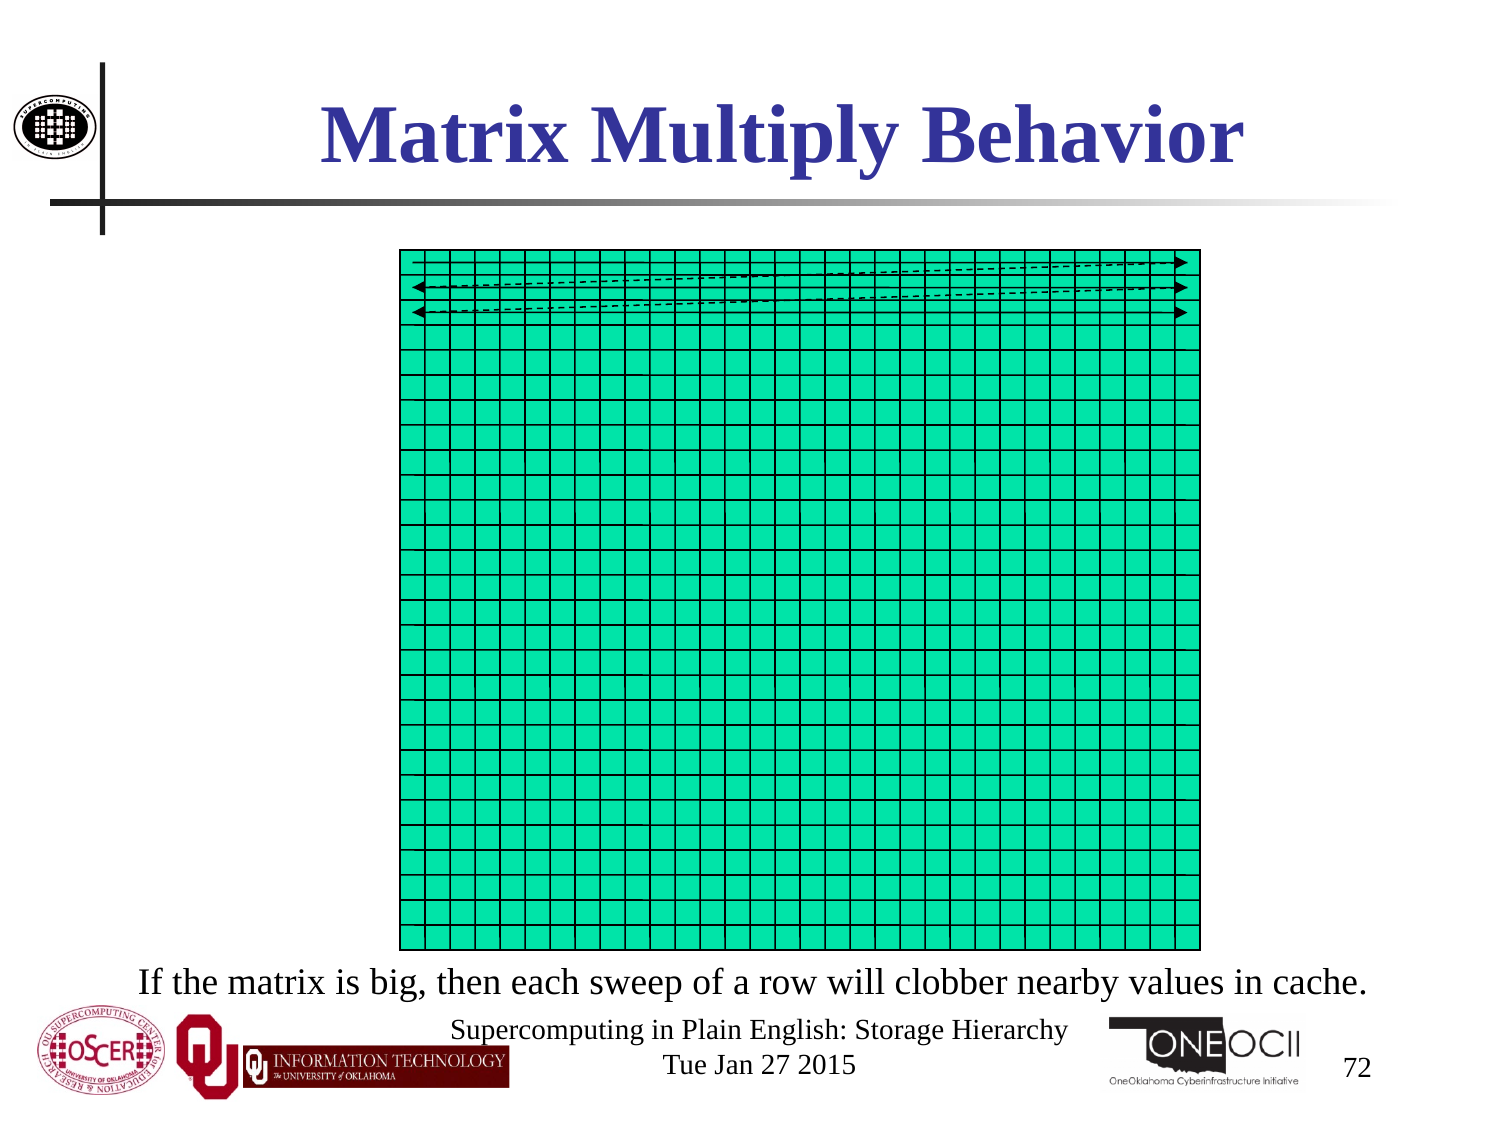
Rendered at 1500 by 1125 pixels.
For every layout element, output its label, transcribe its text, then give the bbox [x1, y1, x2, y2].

text_box [451, 400, 474, 424]
text_box [676, 263, 699, 274]
text_box [526, 800, 550, 825]
text_box [1076, 751, 1100, 775]
text_box [451, 700, 475, 724]
text_box [626, 725, 650, 750]
text_box [1051, 526, 1075, 550]
text_box [925, 326, 949, 375]
text_box [751, 676, 775, 700]
text_box [426, 901, 450, 924]
text_box [800, 601, 825, 625]
text_box [751, 401, 774, 424]
text_box [751, 926, 775, 949]
text_box [551, 650, 574, 675]
text_box [676, 926, 700, 949]
text_box [875, 551, 900, 574]
text_box [1126, 526, 1150, 550]
text_box [1001, 651, 1024, 675]
text_box [1175, 281, 1187, 294]
text_box [1000, 326, 1024, 350]
text_box [500, 550, 525, 574]
text_box [526, 263, 549, 274]
text_box [1126, 501, 1150, 525]
text_box [475, 249, 499, 262]
text_box [601, 751, 625, 774]
text_box [976, 451, 999, 475]
text_box [1051, 401, 1074, 425]
text_box [526, 676, 550, 699]
text_box [1075, 288, 1099, 300]
text_box [875, 376, 900, 400]
text_box [550, 451, 574, 474]
text_box [451, 751, 475, 774]
text_box [1051, 301, 1074, 312]
text_box [751, 500, 775, 525]
text_box [800, 425, 825, 450]
text_box [1075, 313, 1099, 325]
text_box [950, 276, 975, 287]
text_box [725, 326, 750, 349]
text_box [650, 451, 675, 499]
text_box [726, 926, 750, 949]
text_box [976, 776, 1000, 800]
text_box [901, 926, 925, 949]
text_box [425, 288, 450, 300]
text_box [1126, 301, 1149, 312]
text_box [950, 288, 975, 300]
text_box [775, 350, 799, 375]
text_box [399, 575, 424, 600]
text_box [1025, 288, 1050, 300]
text_box [926, 526, 949, 550]
text_box [901, 301, 924, 312]
text_box [526, 288, 549, 300]
text_box [575, 575, 600, 600]
text_box [776, 476, 799, 499]
text_box [826, 601, 850, 625]
text_box [425, 700, 450, 724]
text_box [1100, 288, 1125, 300]
text_box [526, 325, 549, 349]
text_box [701, 701, 724, 724]
text_box [751, 526, 775, 550]
text_box [801, 725, 825, 750]
text_box [451, 826, 475, 849]
text_box [875, 275, 900, 287]
text_box [700, 350, 724, 375]
text_box [475, 263, 499, 274]
text_box [800, 650, 825, 675]
text_box [1176, 826, 1200, 850]
text_box [700, 263, 724, 274]
text_box [1151, 826, 1175, 850]
text_box [601, 500, 625, 525]
text_box [826, 901, 850, 925]
text_box [526, 601, 550, 624]
text_box [425, 451, 450, 474]
text_box [425, 526, 450, 549]
text_box [501, 826, 525, 849]
text_box [950, 451, 975, 475]
text_box [751, 725, 775, 750]
text_box [1150, 313, 1174, 325]
text_box [526, 425, 549, 450]
text_box [826, 751, 850, 775]
text_box [901, 751, 925, 775]
text_box [476, 575, 499, 600]
text_box [1000, 451, 1024, 475]
text_box [875, 601, 900, 625]
text_box [551, 901, 575, 924]
text_box [1075, 376, 1099, 400]
text_box [1051, 551, 1075, 575]
text_box [950, 313, 975, 325]
text_box [626, 875, 650, 900]
text_box [726, 851, 750, 874]
text_box [751, 326, 774, 349]
text_box [676, 500, 700, 525]
text_box [701, 526, 724, 550]
text_box [776, 626, 799, 649]
text_box [676, 401, 699, 424]
text_box [801, 800, 825, 825]
text_box [399, 350, 424, 375]
text_box [575, 350, 600, 375]
text_box [926, 626, 949, 675]
text_box [1176, 901, 1200, 925]
text_box [901, 263, 924, 274]
text_box [500, 475, 525, 499]
text_box [1100, 676, 1125, 700]
text_box [951, 876, 975, 900]
text_box [951, 751, 975, 775]
text_box [451, 313, 474, 324]
text_box [425, 275, 450, 287]
text_box [425, 625, 450, 649]
text_box [1001, 476, 1024, 500]
text_box [826, 526, 850, 550]
text_box [850, 275, 874, 287]
text_box [601, 650, 625, 675]
text_box [1126, 701, 1150, 725]
text_box [1076, 501, 1099, 525]
text_box [1051, 451, 1074, 475]
text_box [601, 263, 624, 274]
text_box [850, 288, 874, 300]
text_box [800, 288, 825, 300]
text_box [725, 650, 750, 675]
text_box [1126, 263, 1149, 275]
text_box [1100, 301, 1125, 312]
text_box [976, 701, 1000, 725]
text_box [1051, 851, 1075, 875]
text_box [501, 751, 525, 774]
text_box [1000, 263, 1024, 275]
text_box [425, 550, 450, 574]
text_box [1076, 876, 1100, 900]
text_box [651, 826, 675, 874]
text_box [725, 451, 750, 475]
text_box [1026, 801, 1050, 825]
text_box [451, 376, 474, 399]
text_box [676, 249, 699, 262]
text_box [751, 901, 775, 925]
text_box [851, 926, 875, 949]
text_box [876, 800, 900, 825]
text_box [451, 901, 475, 924]
text_box [1051, 313, 1074, 325]
text_box [1025, 313, 1050, 325]
text_box [851, 500, 874, 525]
text_box [926, 901, 950, 925]
text_box [1001, 926, 1025, 949]
text_box [476, 850, 500, 874]
text_box [1126, 376, 1149, 400]
text_box [700, 376, 724, 400]
text_box [1025, 626, 1050, 650]
text_box [425, 301, 450, 312]
text_box [800, 551, 825, 574]
text_box [650, 288, 675, 300]
text_box [976, 376, 999, 400]
text_box [1076, 476, 1099, 500]
text_box [625, 275, 649, 287]
text_box [901, 575, 925, 600]
text_box [601, 350, 624, 375]
text_box [426, 775, 450, 799]
text_box [425, 313, 450, 324]
text_box If the matrix is big, then each sweep of a row will clobber nearby values in cache. [123, 949, 1385, 1010]
text_box [551, 676, 574, 699]
text_box [701, 500, 724, 525]
text_box [901, 626, 925, 649]
text_box [925, 313, 949, 325]
text_box [601, 526, 625, 549]
text_box [451, 451, 474, 474]
text_box [951, 726, 975, 750]
text_box [851, 650, 874, 675]
text_box [1150, 301, 1174, 312]
text_box [399, 625, 424, 649]
text_box [601, 288, 624, 300]
text_box [575, 550, 600, 574]
text_box [676, 526, 700, 550]
text_box [901, 601, 925, 625]
text_box [551, 475, 574, 499]
text_box [526, 625, 550, 649]
text_box [475, 301, 499, 312]
text_box [950, 263, 975, 275]
text_box [1175, 676, 1200, 700]
text_box [1175, 601, 1200, 625]
text_box [676, 650, 700, 675]
text_box [1025, 501, 1050, 525]
text_box [1175, 249, 1200, 275]
text_box [1076, 901, 1100, 925]
text_box [951, 926, 975, 949]
text_box [826, 851, 850, 874]
text_box [800, 263, 825, 274]
text_box [650, 376, 675, 424]
text_box [650, 650, 675, 675]
text_box [575, 376, 600, 399]
text_box [576, 875, 600, 900]
text_box [751, 451, 774, 475]
text_box [701, 901, 725, 925]
text_box [976, 551, 1000, 575]
text_box [1075, 326, 1099, 350]
text_box [576, 775, 600, 799]
text_box [626, 800, 650, 825]
text_box [950, 501, 975, 525]
text_box [413, 288, 426, 294]
text_box [576, 925, 600, 949]
text_box [1175, 501, 1200, 525]
text_box [601, 425, 624, 450]
text_box [399, 901, 425, 924]
text_box [626, 751, 650, 774]
text_box [751, 626, 775, 649]
text_box [1025, 451, 1050, 475]
text_box [850, 313, 874, 325]
text_box [1025, 526, 1050, 550]
text_box [501, 725, 525, 750]
text_box [826, 875, 850, 900]
text_box [1001, 901, 1025, 925]
text_box [601, 601, 625, 624]
text_box [1000, 276, 1024, 287]
text_box [676, 376, 699, 400]
text_box [1001, 526, 1024, 550]
text_box [875, 676, 900, 700]
text_box [875, 650, 900, 675]
text_box [500, 575, 525, 600]
text_box [776, 826, 800, 850]
text_box [901, 326, 924, 349]
text_box [676, 476, 700, 499]
text_box [976, 576, 1000, 600]
text_box [601, 925, 625, 949]
text_box [800, 476, 825, 499]
text_box [950, 426, 975, 450]
text_box [500, 676, 525, 699]
text_box [926, 751, 950, 775]
text_box [500, 500, 525, 525]
text_box [451, 263, 474, 274]
text_box [976, 351, 999, 375]
text_box [976, 926, 1000, 949]
text_box [875, 425, 900, 450]
text_box [650, 575, 675, 600]
text_box [576, 826, 600, 849]
text_box [676, 826, 700, 850]
text_box [425, 263, 450, 274]
text_box [676, 875, 700, 900]
text_box [725, 350, 750, 375]
text_box [826, 626, 850, 649]
text_box [1175, 626, 1200, 650]
text_box [626, 550, 649, 574]
text_box [800, 376, 825, 400]
text_box [601, 313, 624, 324]
text_box [451, 875, 475, 900]
text_box [751, 301, 774, 312]
text_box [1175, 256, 1187, 269]
text_box [976, 301, 999, 312]
text_box [451, 800, 475, 825]
text_box [851, 875, 875, 900]
text_box [399, 451, 424, 474]
text_box [1126, 751, 1150, 775]
text_box [950, 701, 975, 725]
text_box [1075, 426, 1099, 450]
text_box [700, 275, 724, 287]
text_box [875, 401, 900, 424]
text_box [725, 401, 750, 424]
text_box [751, 575, 775, 600]
text_box [1075, 351, 1099, 375]
text_box [1126, 801, 1150, 825]
text_box [826, 263, 849, 274]
text_box [1051, 726, 1075, 750]
text_box [1126, 326, 1149, 350]
text_box [751, 701, 775, 724]
text_box [1176, 876, 1200, 900]
text_box [399, 925, 425, 949]
text_box [1100, 263, 1125, 275]
text_box [500, 601, 525, 624]
text_box [1051, 288, 1074, 300]
text_box [626, 601, 649, 624]
text_box [601, 451, 624, 474]
text_box [951, 826, 975, 850]
text_box [601, 725, 625, 750]
text_box [901, 701, 925, 724]
text_box [851, 476, 874, 499]
text_box [976, 751, 1000, 775]
text_box [676, 701, 700, 724]
text_box [1126, 876, 1150, 900]
text_box [851, 751, 875, 775]
text_box [626, 500, 649, 525]
text_box [601, 475, 625, 499]
text_box [726, 901, 750, 925]
text_box [901, 526, 925, 550]
text_box [751, 751, 775, 775]
text_box [1051, 701, 1075, 725]
text_box [601, 625, 625, 649]
text_box [751, 263, 774, 274]
text_box [701, 926, 725, 949]
text_box [751, 425, 774, 450]
text_box [526, 575, 550, 600]
text_box [576, 850, 600, 874]
text_box [725, 313, 750, 325]
text_box [500, 451, 525, 474]
text_box [901, 901, 925, 925]
text_box [826, 350, 849, 375]
text_box [426, 925, 450, 949]
text_box [1150, 351, 1174, 375]
text_box [476, 500, 499, 525]
text_box [875, 326, 900, 349]
text_box [399, 700, 424, 724]
text_box [650, 601, 675, 649]
text_box [951, 776, 975, 800]
text_box [1126, 651, 1150, 675]
text_box [800, 301, 825, 312]
text_box [551, 826, 575, 849]
text_box [550, 325, 574, 349]
text_box [1175, 276, 1200, 300]
text_box [751, 350, 774, 375]
text_box [1126, 476, 1150, 500]
text_box [725, 263, 750, 274]
text_box [901, 800, 925, 825]
text_box [851, 551, 874, 574]
text_box [850, 263, 874, 274]
text_box [399, 800, 425, 825]
text_box [1100, 551, 1125, 575]
text_box [876, 776, 900, 799]
text_box [650, 676, 675, 724]
text_box [726, 751, 750, 775]
text_box [1025, 376, 1050, 400]
text_box [601, 550, 625, 574]
text_box [451, 325, 474, 349]
text_box [826, 326, 849, 349]
text_box [751, 476, 775, 499]
text_box [676, 601, 700, 625]
text_box [751, 601, 775, 625]
slide_number 72 [1174, 1015, 1388, 1091]
text_box [950, 526, 975, 550]
text_box [650, 301, 675, 312]
text_box [1000, 313, 1024, 325]
text_box [399, 650, 424, 675]
text_box [1151, 526, 1174, 550]
text_box [426, 800, 450, 825]
text_box [399, 550, 424, 574]
text_box [926, 776, 950, 825]
text_box [1076, 701, 1099, 725]
text_box [1025, 263, 1050, 275]
text_box [500, 650, 525, 675]
text_box [550, 313, 574, 324]
text_box [500, 376, 525, 399]
text_box [850, 350, 874, 375]
text_box [826, 249, 849, 262]
text_box [1126, 351, 1149, 375]
text_box [476, 800, 500, 825]
text_box [399, 275, 424, 300]
text_box [575, 625, 600, 649]
text_box [976, 601, 1000, 625]
text_box [1151, 501, 1174, 525]
text_box [901, 776, 925, 799]
text_box [651, 901, 675, 949]
text_box [976, 851, 1000, 875]
text_box [601, 301, 624, 312]
text_box [876, 851, 900, 874]
text_box [726, 776, 750, 799]
text_box [575, 313, 600, 324]
text_box [1126, 576, 1150, 600]
text_box [676, 676, 700, 700]
text_box [1025, 701, 1050, 725]
text_box [851, 826, 875, 850]
text_box [650, 313, 675, 349]
text_box [601, 800, 625, 825]
text_box [626, 526, 649, 549]
text_box [399, 376, 424, 399]
text_box [1175, 401, 1200, 425]
text_box [451, 676, 475, 699]
text_box [399, 500, 424, 525]
text_box [701, 601, 724, 625]
text_box [575, 601, 600, 624]
text_box [826, 476, 850, 499]
text_box [1051, 676, 1075, 700]
text_box [451, 275, 474, 287]
text_box [575, 400, 600, 424]
text_box [925, 376, 949, 400]
text_box [625, 451, 649, 474]
text_box [1126, 776, 1150, 800]
text_box [1001, 576, 1024, 600]
text_box [1026, 926, 1050, 949]
text_box [601, 875, 625, 900]
text_box [526, 875, 550, 900]
text_box [850, 425, 874, 450]
text_box [725, 476, 750, 499]
text_box [701, 650, 724, 675]
text_box [850, 326, 874, 349]
text_box [1001, 851, 1025, 875]
text_box [751, 851, 775, 874]
text_box [1101, 726, 1125, 750]
text_box [700, 288, 724, 300]
text_box [1025, 276, 1050, 287]
text_box [399, 601, 424, 624]
text_box [1126, 401, 1149, 425]
text_box [1151, 676, 1174, 700]
text_box [700, 249, 724, 262]
text_box [800, 676, 825, 700]
text_box [776, 601, 799, 625]
text_box [1150, 451, 1174, 475]
text_box [851, 800, 875, 825]
text_box [800, 626, 825, 649]
text_box [951, 851, 975, 875]
text_box [1051, 376, 1074, 400]
text_box [826, 725, 850, 750]
text_box [976, 801, 1000, 825]
text_box [876, 875, 900, 900]
text_box [1076, 576, 1099, 600]
text_box [1126, 851, 1150, 875]
text_box [725, 288, 750, 300]
text_box [826, 376, 849, 400]
text_box [1175, 426, 1200, 450]
text_box [550, 425, 574, 450]
text_box [551, 875, 575, 900]
text_box [976, 876, 1000, 900]
text_box [976, 276, 999, 287]
text_box [976, 626, 1000, 650]
text_box [526, 550, 550, 574]
text_box [476, 925, 500, 949]
text_box [1025, 651, 1050, 675]
text_box [851, 575, 874, 600]
text_box [676, 301, 699, 312]
text_box [526, 301, 549, 312]
text_box [625, 325, 649, 349]
text_box [526, 249, 549, 262]
text_box [576, 901, 600, 924]
text_box [676, 751, 700, 775]
text_box [801, 851, 825, 874]
text_box [399, 725, 425, 750]
text_box [500, 275, 525, 287]
text_box [575, 263, 600, 274]
text_box [976, 426, 999, 450]
text_box [1126, 249, 1149, 262]
text_box [451, 526, 475, 549]
text_box [751, 551, 775, 574]
text_box [551, 800, 575, 825]
text_box [500, 263, 525, 274]
text_box [451, 601, 475, 624]
text_box [526, 700, 550, 724]
text_box [1126, 676, 1150, 700]
text_box [1025, 401, 1050, 425]
text_box [801, 875, 825, 900]
text_box [1100, 249, 1125, 262]
text_box [1151, 551, 1174, 575]
text_box [1150, 276, 1174, 287]
text_box [626, 850, 650, 874]
text_box [901, 851, 925, 874]
text_box [776, 575, 799, 600]
text_box [626, 826, 650, 849]
text_box [925, 263, 949, 287]
text_box [601, 275, 624, 287]
text_box [425, 650, 450, 675]
text_box [413, 305, 431, 312]
text_box [412, 306, 1188, 319]
text_box [626, 575, 649, 600]
text_box [1126, 726, 1150, 750]
text_box [775, 451, 799, 475]
text_box [1100, 313, 1125, 325]
text_box [1126, 313, 1149, 325]
text_box [399, 249, 424, 274]
text_box [475, 376, 499, 399]
text_box [726, 725, 750, 750]
text_box [1025, 301, 1050, 312]
text_box [575, 500, 600, 525]
text_box [1025, 601, 1050, 625]
text_box [550, 288, 574, 300]
text_box [551, 751, 575, 774]
text_box [875, 313, 900, 325]
text_box [526, 451, 549, 474]
text_box [851, 776, 875, 799]
text_box [1051, 926, 1075, 949]
text_box [501, 875, 525, 900]
text_box [851, 626, 874, 649]
text_box [626, 475, 649, 499]
text_box [1051, 276, 1074, 287]
text_box [550, 263, 574, 274]
text_box [776, 701, 799, 724]
text_box [926, 676, 949, 700]
text_box [576, 800, 600, 825]
text_box [575, 451, 600, 474]
text_box [1100, 326, 1125, 350]
text_box [1076, 926, 1100, 949]
text_box [1100, 701, 1125, 725]
text_box [1151, 851, 1175, 875]
text_box [1051, 476, 1075, 500]
text_box [1051, 501, 1075, 525]
text_box [451, 650, 475, 675]
text_box [1150, 326, 1174, 350]
text_box [1101, 751, 1125, 775]
text_box [476, 475, 499, 499]
text_box [1051, 751, 1075, 775]
text_box [399, 425, 424, 450]
text_box [1000, 376, 1024, 400]
text_box [875, 526, 900, 550]
text_box [676, 800, 700, 825]
text_box [826, 551, 850, 574]
text_box [800, 350, 825, 375]
text_box [476, 526, 499, 549]
text_box [1051, 776, 1075, 800]
text_box [551, 500, 574, 525]
text_box [701, 851, 725, 874]
text_box [875, 249, 900, 262]
text_box [451, 425, 474, 450]
text_box [901, 376, 924, 400]
text_box [1101, 901, 1125, 925]
text_box [576, 751, 600, 774]
text_box [876, 926, 900, 949]
text_box [601, 676, 625, 699]
text_box [551, 925, 575, 949]
text_box [601, 775, 625, 799]
text_box [1126, 901, 1150, 925]
text_box [425, 249, 450, 262]
text_box [425, 350, 450, 375]
text_box [500, 325, 525, 349]
text_box [1001, 776, 1025, 800]
text_box [1100, 426, 1125, 450]
text_box [1151, 476, 1174, 500]
text_box [976, 501, 1000, 525]
text_box [851, 851, 875, 874]
text_box [476, 751, 500, 774]
text_box [725, 676, 750, 700]
text_box [1025, 476, 1050, 500]
text_box [800, 451, 825, 475]
text_box [875, 575, 900, 600]
text_box [751, 875, 775, 900]
text_box [526, 850, 550, 874]
text_box [1100, 626, 1125, 650]
text_box [1176, 776, 1200, 800]
text_box [950, 351, 975, 375]
text_box [575, 425, 600, 450]
text_box [399, 325, 424, 349]
text_box [875, 500, 900, 525]
text_box [1100, 476, 1125, 500]
text_box [1051, 826, 1075, 850]
text_box [1000, 401, 1024, 425]
text_box [526, 275, 549, 287]
text_box [1101, 776, 1125, 800]
text_box [676, 725, 700, 750]
text_box [1150, 288, 1174, 300]
text_box [1025, 351, 1050, 375]
text_box [776, 551, 799, 574]
text_box [826, 800, 850, 825]
text_box [775, 249, 799, 262]
text_box [901, 650, 925, 675]
text_box [1176, 751, 1200, 775]
text_box [826, 826, 850, 850]
text_box [1100, 351, 1125, 375]
text_box [801, 826, 825, 850]
text_box [1075, 401, 1099, 425]
text_box [725, 500, 750, 525]
text_box [776, 500, 799, 525]
text_box [451, 575, 475, 600]
text_box [551, 725, 575, 750]
text_box [1151, 776, 1175, 800]
text_box [1175, 701, 1200, 725]
text_box [1176, 926, 1200, 949]
text_box [800, 401, 825, 424]
text_box [475, 325, 499, 349]
text_box [1026, 826, 1050, 850]
text_box [775, 275, 799, 287]
text_box [526, 925, 550, 949]
text_box [826, 451, 849, 475]
text_box [1000, 249, 1024, 262]
text_box [1175, 301, 1200, 325]
text_box [476, 676, 499, 699]
text_box [775, 313, 799, 325]
text_box [901, 826, 925, 850]
text_box [1076, 676, 1099, 700]
text_box [500, 700, 525, 724]
text_box [1051, 263, 1074, 275]
text_box [475, 275, 499, 287]
text_box [876, 751, 900, 775]
text_box [751, 800, 775, 825]
text_box [901, 401, 924, 424]
text_box [725, 425, 750, 450]
text_box [526, 901, 550, 924]
text_box [425, 425, 450, 450]
text_box [1150, 401, 1174, 425]
text_box [926, 551, 949, 600]
text_box [476, 725, 500, 750]
text_box [925, 288, 949, 300]
text_box [476, 625, 499, 649]
text_box [551, 775, 575, 799]
picture [174, 1012, 513, 1102]
text_box [1025, 551, 1050, 575]
text_box [601, 249, 624, 262]
text_box [1151, 801, 1175, 825]
text_box [726, 800, 750, 825]
text_box [1075, 276, 1099, 287]
text_box [1000, 301, 1024, 312]
text_box [526, 376, 549, 399]
text_box [426, 751, 450, 774]
text_box [476, 700, 499, 724]
text_box [500, 249, 525, 262]
text_box [876, 826, 900, 850]
text_box [1100, 501, 1125, 525]
text_box [1051, 876, 1075, 900]
text_box [399, 676, 424, 699]
text_box [676, 626, 700, 649]
text_box [451, 475, 475, 499]
text_box [601, 826, 625, 849]
text_box [1101, 876, 1125, 900]
text_box [875, 350, 900, 375]
text_box [851, 601, 874, 625]
text_box [550, 275, 574, 287]
text_box [775, 288, 799, 300]
text_box [576, 725, 600, 750]
text_box [826, 275, 849, 287]
text_box [776, 851, 800, 874]
text_box [701, 551, 724, 574]
text_box [676, 425, 699, 450]
text_box [626, 775, 650, 799]
text_box [426, 725, 450, 750]
text_box [676, 901, 700, 925]
text_box [800, 526, 825, 550]
text_box [800, 500, 825, 525]
text_box [875, 701, 900, 724]
text_box [526, 725, 550, 750]
text_box [1151, 926, 1175, 949]
text_box [776, 875, 800, 900]
text_box [625, 425, 649, 450]
text_box [950, 476, 975, 500]
text_box [1150, 426, 1174, 450]
text_box [575, 288, 600, 300]
text_box [1151, 726, 1175, 750]
text_box [700, 425, 724, 450]
text_box [826, 288, 849, 300]
text_box [1075, 249, 1099, 262]
text_box [976, 726, 1000, 750]
text_box [800, 326, 825, 349]
text_box [951, 801, 975, 825]
text_box [500, 350, 525, 375]
text_box [625, 313, 649, 324]
text_box [1150, 376, 1174, 400]
text_box [950, 326, 975, 350]
text_box [1175, 451, 1200, 475]
text_box [826, 425, 849, 450]
text_box [976, 288, 999, 300]
text_box [926, 826, 950, 850]
text_box [476, 901, 500, 924]
text_box [1126, 276, 1149, 287]
text_box [650, 500, 675, 525]
text_box [399, 850, 425, 874]
text_box [501, 925, 525, 949]
text_box [1175, 526, 1200, 550]
text_box [875, 301, 900, 312]
text_box [1001, 501, 1024, 525]
text_box [425, 376, 450, 399]
text_box [950, 249, 975, 262]
text_box [626, 650, 649, 675]
text_box [575, 475, 600, 499]
text_box [550, 400, 574, 424]
text_box [951, 901, 975, 925]
text_box [926, 476, 949, 525]
text_box [500, 400, 525, 424]
text_box [950, 401, 975, 425]
text_box [751, 313, 774, 325]
text_box [800, 249, 825, 262]
text_box [1100, 601, 1125, 625]
text_box [1051, 901, 1075, 925]
text_box [901, 350, 924, 375]
text_box [551, 575, 574, 600]
text_box [413, 313, 426, 319]
text_box [901, 875, 925, 900]
text_box [751, 249, 774, 262]
text_box [925, 401, 949, 450]
text_box [399, 775, 425, 799]
text_box [1126, 451, 1149, 475]
text_box [1001, 801, 1025, 825]
text_box [1176, 851, 1200, 875]
text_box [976, 249, 999, 262]
text_box [800, 701, 825, 724]
text_box [976, 313, 999, 325]
text_box [1151, 701, 1174, 725]
text_box [526, 526, 550, 549]
text_box [425, 475, 450, 499]
text_box [550, 350, 574, 375]
text_box [1075, 451, 1099, 475]
text_box [425, 500, 450, 525]
text_box [451, 288, 474, 300]
text_box [475, 400, 499, 424]
text_box [451, 725, 475, 750]
text_box [776, 650, 799, 675]
text_box [826, 301, 849, 312]
text_box [551, 850, 575, 874]
text_box [500, 425, 525, 450]
text_box [551, 625, 574, 649]
text_box [601, 850, 625, 874]
text_box [1151, 626, 1174, 650]
text_box [1001, 751, 1025, 775]
text_box [701, 800, 725, 825]
text_box [626, 676, 649, 699]
text_box [1100, 526, 1125, 550]
text_box [976, 263, 999, 275]
text_box [701, 626, 724, 649]
text_box [876, 725, 900, 750]
text_box [775, 263, 799, 274]
text_box [475, 451, 499, 474]
text_box [451, 775, 475, 799]
text_box [1051, 651, 1075, 675]
text_box [476, 875, 500, 900]
text_box [650, 350, 675, 375]
text_box [1076, 526, 1099, 550]
text_box [976, 651, 1000, 675]
text_box [875, 476, 900, 499]
text_box [501, 800, 525, 825]
text_box [1101, 801, 1125, 825]
text_box [476, 650, 499, 675]
text_box [926, 601, 949, 625]
text_box [700, 313, 724, 325]
text_box [500, 625, 525, 649]
text_box [575, 325, 600, 349]
text_box [1175, 351, 1200, 375]
text_box [526, 475, 550, 499]
text_box [1051, 351, 1074, 375]
text_box [1001, 551, 1024, 575]
text_box [1101, 926, 1125, 949]
text_box [650, 275, 675, 287]
text_box [1076, 651, 1099, 675]
text_box [1076, 851, 1100, 875]
text_box [451, 850, 475, 874]
text_box [1076, 826, 1100, 850]
text_box [826, 701, 850, 724]
text_box [1076, 626, 1099, 650]
text_box [701, 725, 725, 750]
text_box [425, 400, 450, 424]
text_box [826, 575, 850, 600]
text_box [475, 313, 499, 324]
text_box [625, 376, 649, 399]
text_box [399, 751, 425, 774]
text_box [626, 700, 649, 724]
text_box [725, 626, 750, 649]
text_box [776, 800, 800, 825]
text_box [800, 275, 825, 287]
text_box [1026, 851, 1050, 875]
text_box [826, 926, 850, 949]
text_box [776, 676, 799, 700]
text_box [625, 301, 649, 312]
text_box [751, 826, 775, 850]
text_box [826, 500, 850, 525]
text_box [1100, 451, 1125, 475]
text_box [1176, 801, 1200, 825]
text_box [725, 526, 750, 550]
text_box [1000, 426, 1024, 450]
text_box [751, 288, 774, 300]
text_box [676, 451, 699, 475]
text_box [925, 451, 949, 475]
text_box [950, 676, 975, 700]
text_box [676, 288, 699, 300]
text_box [851, 526, 874, 550]
text_box [651, 751, 675, 799]
picture [37, 1005, 165, 1095]
text_box [575, 676, 600, 699]
text_box [901, 500, 925, 525]
text_box [775, 326, 799, 349]
text_box [1126, 551, 1150, 575]
text_box [425, 676, 450, 699]
text_box [601, 575, 625, 600]
text_box [850, 401, 874, 424]
text_box [851, 725, 875, 750]
text_box [901, 676, 925, 700]
text_box [1175, 476, 1200, 500]
text_box [901, 451, 924, 475]
text_box [851, 701, 874, 724]
text_box [451, 500, 475, 525]
text_box [1126, 601, 1150, 625]
text_box [850, 301, 874, 312]
text_box [650, 249, 675, 262]
text_box [526, 313, 549, 324]
text_box [1051, 326, 1074, 350]
text_box [501, 901, 525, 924]
text_box [626, 625, 649, 649]
text_box [1076, 801, 1100, 825]
text_box [725, 376, 750, 400]
text_box [776, 901, 800, 925]
text_box [1026, 876, 1050, 900]
text_box [801, 776, 825, 799]
text_box [550, 249, 574, 262]
text_box [451, 350, 474, 375]
text_box [1000, 288, 1024, 300]
text_box [725, 275, 750, 287]
text_box [1001, 701, 1024, 725]
text_box [776, 776, 800, 799]
text_box [801, 926, 825, 949]
text_box [875, 288, 900, 300]
text_box [425, 325, 450, 349]
text_box [601, 901, 625, 924]
text_box [676, 326, 699, 349]
text_box [700, 326, 724, 349]
text_box [1025, 426, 1050, 450]
text_box [650, 263, 675, 274]
text_box [950, 601, 975, 625]
text_box [1176, 726, 1200, 750]
text_box [725, 301, 750, 312]
text_box [875, 451, 900, 475]
text_box [500, 288, 525, 300]
text_box [476, 826, 500, 849]
text_box [413, 280, 431, 287]
text_box [800, 575, 825, 600]
text_box [475, 288, 499, 300]
text_box [701, 476, 724, 499]
text_box [1126, 626, 1150, 650]
text_box [700, 301, 724, 312]
text_box [926, 701, 950, 750]
text_box [601, 325, 624, 349]
text_box [901, 249, 924, 262]
text_box [901, 725, 925, 750]
text_box [500, 301, 525, 312]
text_box [1100, 651, 1125, 675]
text_box [950, 376, 975, 400]
title Matrix Multiply Behavior [124, 74, 1442, 187]
text_box [776, 526, 799, 550]
text_box [701, 776, 725, 799]
text_box [676, 350, 699, 375]
text_box [826, 401, 849, 424]
text_box [950, 651, 975, 675]
text_box [1076, 726, 1100, 750]
text_box [399, 526, 424, 549]
text_box [1001, 626, 1024, 650]
text_box [451, 625, 475, 649]
text_box [901, 288, 924, 300]
text_box [725, 601, 750, 625]
text_box [651, 725, 675, 750]
text_box [1175, 576, 1200, 600]
text_box [725, 575, 750, 600]
text_box [550, 301, 574, 312]
text_box [776, 725, 800, 750]
text_box [550, 376, 574, 399]
text_box [700, 451, 724, 475]
text_box [575, 526, 600, 549]
text_box [625, 263, 649, 274]
text_box [926, 851, 950, 900]
text_box [1025, 676, 1050, 700]
text_box [976, 526, 1000, 550]
text_box [751, 275, 774, 287]
text_box [701, 826, 725, 850]
text_box [850, 451, 874, 475]
text_box [1076, 776, 1100, 800]
text_box [500, 313, 525, 324]
text_box [1001, 601, 1024, 625]
text_box [475, 425, 499, 450]
text_box [1025, 326, 1050, 350]
text_box [1001, 676, 1024, 700]
text_box [826, 776, 850, 799]
text_box [1075, 301, 1099, 312]
text_box [875, 263, 900, 274]
text_box [701, 676, 724, 700]
text_box [601, 376, 624, 399]
text_box [950, 551, 975, 575]
text_box [1025, 249, 1050, 262]
text_box [676, 551, 700, 574]
text_box [451, 249, 474, 262]
text_box [1001, 826, 1025, 850]
text_box [676, 575, 700, 600]
text_box [776, 751, 800, 775]
text_box [1051, 801, 1075, 825]
text_box [751, 776, 775, 799]
text_box [676, 851, 700, 874]
text_box [851, 901, 875, 925]
text_box [551, 526, 574, 549]
text_box [676, 776, 700, 799]
picture [12, 94, 98, 161]
text_box [726, 826, 750, 850]
text_box [950, 301, 975, 312]
text_box [551, 550, 574, 574]
text_box [475, 350, 499, 375]
text_box [1100, 376, 1125, 400]
text_box [625, 350, 649, 375]
text_box [726, 875, 750, 900]
text_box [1151, 576, 1174, 600]
text_box [901, 551, 925, 574]
text_box [1051, 601, 1075, 625]
text_box [850, 376, 874, 400]
text_box [775, 376, 799, 400]
text_box [1100, 276, 1125, 287]
text_box [950, 576, 975, 600]
text_box [775, 425, 799, 450]
text_box [500, 526, 525, 549]
text_box [526, 400, 549, 424]
text_box [451, 301, 474, 312]
text_box [1076, 601, 1099, 625]
text_box [1100, 576, 1125, 600]
text_box [1100, 401, 1125, 425]
text_box [725, 249, 750, 262]
text_box [1150, 263, 1174, 275]
text_box [950, 626, 975, 650]
text_box [650, 526, 675, 574]
text_box [426, 850, 450, 874]
text_box [526, 650, 550, 675]
text_box [751, 650, 775, 675]
text_box [575, 301, 600, 312]
text_box [1175, 651, 1200, 675]
text_box [1151, 901, 1175, 925]
text_box [976, 901, 1000, 925]
text_box [926, 926, 950, 949]
text_box [751, 376, 774, 400]
text_box [925, 301, 949, 312]
text_box [776, 926, 800, 949]
text_box [1075, 263, 1099, 275]
text_box [725, 701, 750, 724]
text_box [901, 313, 924, 325]
text_box [399, 400, 424, 424]
text_box [1126, 826, 1150, 850]
text_box [425, 601, 450, 624]
text_box [476, 775, 500, 799]
text_box [1151, 876, 1175, 900]
text_box [850, 249, 874, 262]
text_box [701, 575, 724, 600]
text_box [1175, 376, 1200, 400]
text_box [551, 601, 574, 624]
text_box [1076, 551, 1099, 575]
text_box [526, 500, 550, 525]
text_box [725, 551, 750, 574]
text_box [976, 401, 999, 425]
text_box [976, 326, 999, 350]
text_box [425, 575, 450, 600]
text_box [801, 751, 825, 775]
text_box [1051, 426, 1074, 450]
text_box [826, 676, 850, 700]
text_box [575, 275, 600, 287]
text_box [801, 901, 825, 925]
text_box [1051, 576, 1075, 600]
text_box [1151, 651, 1174, 675]
text_box [650, 425, 675, 450]
text_box [826, 313, 849, 325]
text_box [476, 550, 499, 574]
text_box [1001, 726, 1025, 750]
footer Supercomputing in Plain English: Storage Hierarchy Tue Jan 27 2015 [431, 1012, 1088, 1088]
text_box [501, 775, 525, 799]
text_box [1126, 926, 1150, 949]
text_box [901, 275, 924, 287]
text_box [1001, 876, 1025, 900]
text_box [676, 275, 699, 287]
text_box [775, 301, 799, 312]
text_box [501, 850, 525, 874]
text_box [651, 875, 675, 900]
text_box [575, 249, 600, 262]
text_box [876, 901, 900, 925]
text_box [800, 313, 825, 325]
text_box [451, 550, 475, 574]
text_box [426, 875, 450, 900]
text_box [551, 700, 574, 724]
text_box [701, 875, 725, 900]
text_box [875, 626, 900, 649]
text_box [526, 775, 550, 799]
text_box [625, 249, 649, 262]
text_box [901, 476, 925, 499]
text_box [399, 826, 425, 849]
text_box [826, 650, 850, 675]
text_box [626, 925, 650, 949]
text_box [526, 826, 550, 849]
text_box [451, 925, 475, 949]
text_box [476, 601, 499, 624]
text_box [625, 288, 649, 300]
text_box [976, 826, 1000, 850]
text_box [1101, 851, 1125, 875]
text_box [1150, 249, 1174, 262]
text_box [399, 301, 424, 324]
text_box [1126, 426, 1149, 450]
text_box [601, 700, 625, 724]
text_box [1026, 726, 1050, 750]
text_box [601, 400, 624, 424]
text_box [1101, 826, 1125, 850]
text_box [901, 425, 924, 450]
text_box [701, 751, 725, 775]
text_box [399, 475, 424, 499]
text_box [426, 826, 450, 849]
text_box [1151, 751, 1175, 775]
text_box [775, 401, 799, 424]
text_box [1026, 776, 1050, 800]
text_box [976, 676, 1000, 700]
text_box [625, 400, 649, 424]
text_box [925, 249, 949, 262]
text_box [1151, 601, 1174, 625]
text_box [1025, 576, 1050, 600]
text_box [399, 875, 425, 900]
text_box [1051, 249, 1074, 262]
text_box [1051, 626, 1075, 650]
picture [1100, 1013, 1306, 1093]
text_box [526, 350, 549, 375]
text_box [1175, 551, 1200, 575]
text_box [851, 676, 874, 700]
text_box [651, 800, 675, 825]
text_box [1175, 326, 1200, 350]
text_box [676, 313, 699, 325]
text_box [1026, 901, 1050, 925]
text_box [575, 650, 600, 675]
text_box [1026, 751, 1050, 775]
text_box [575, 700, 600, 724]
text_box [700, 401, 724, 424]
text_box [526, 751, 550, 774]
text_box [976, 476, 1000, 500]
text_box [1126, 288, 1149, 300]
text_box [626, 901, 650, 924]
text_box [1000, 351, 1024, 375]
